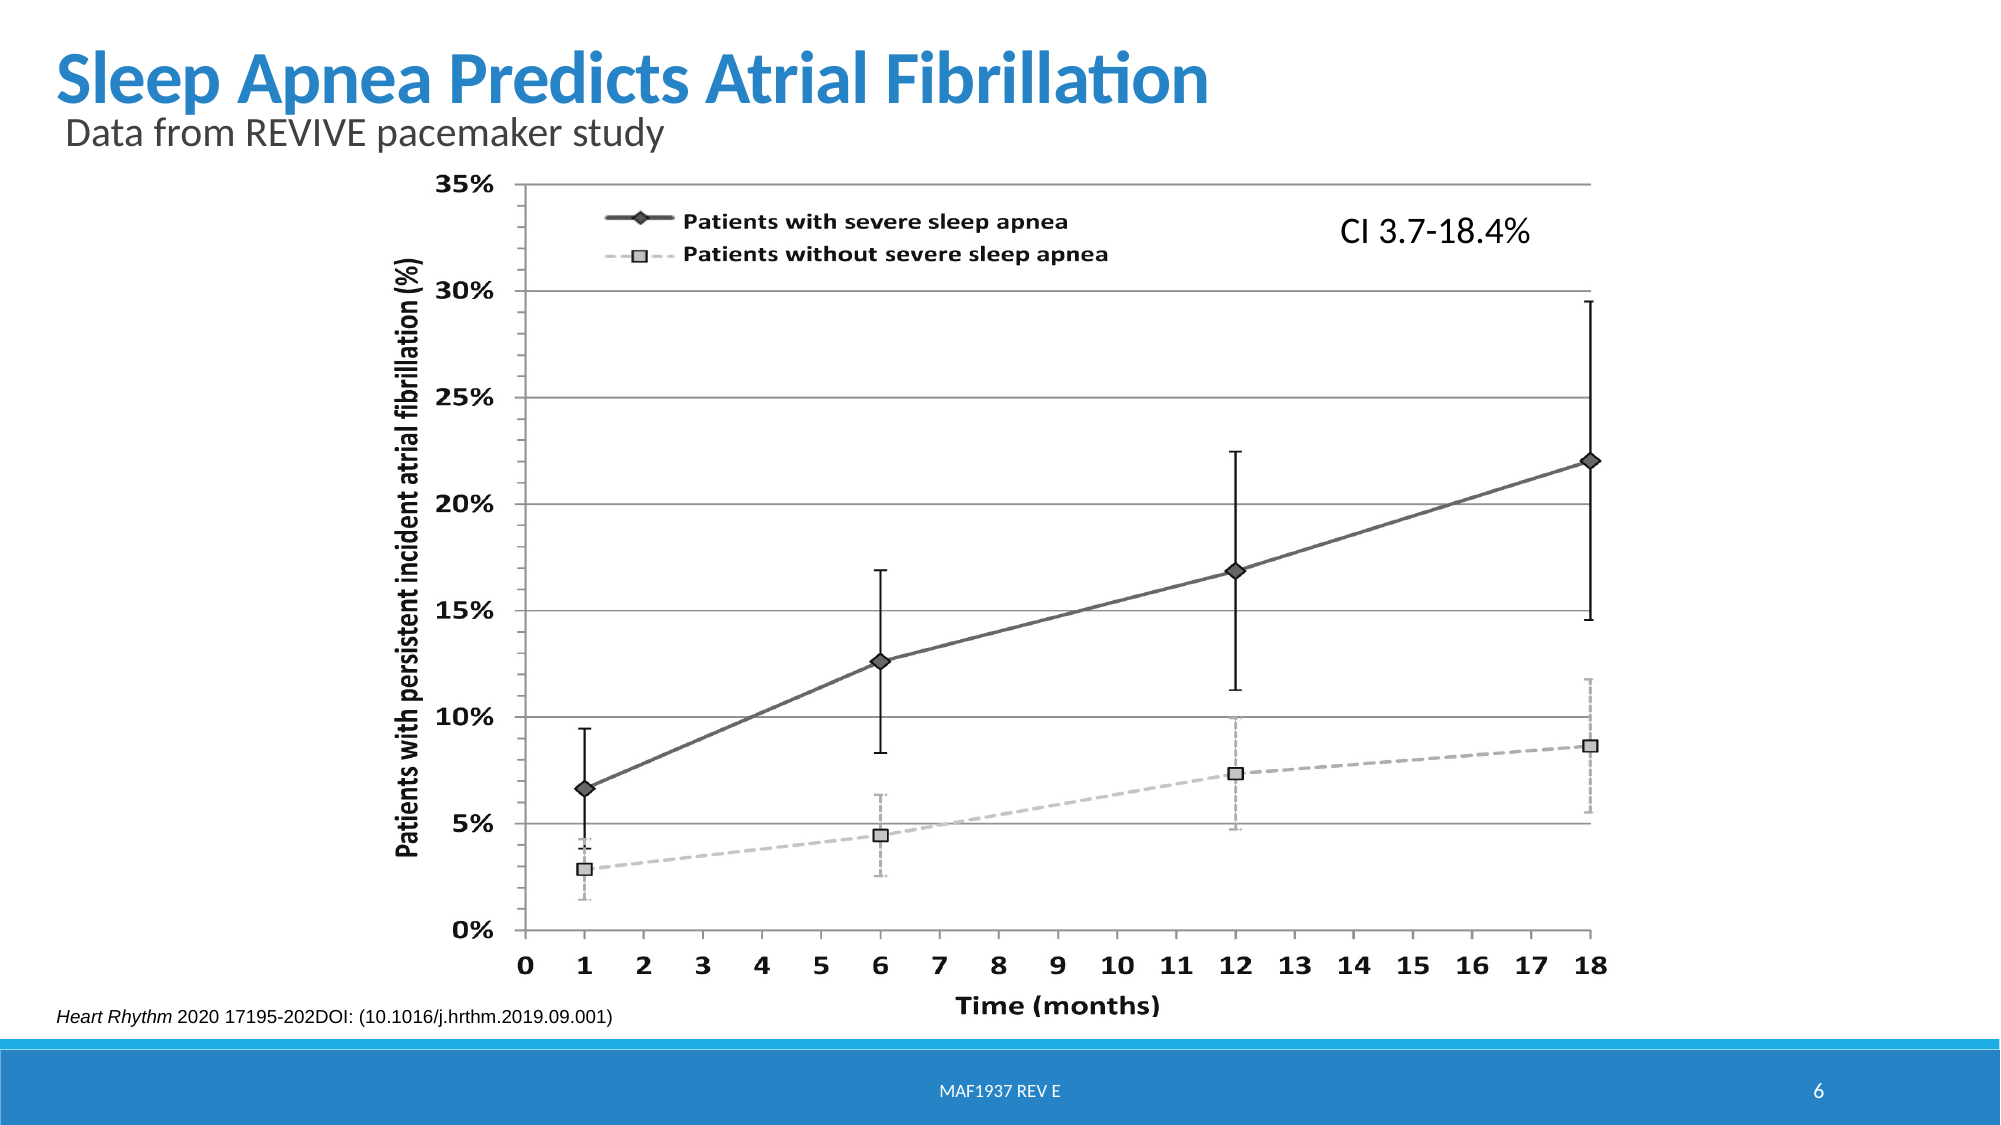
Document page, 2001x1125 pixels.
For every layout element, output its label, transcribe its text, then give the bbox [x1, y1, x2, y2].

picture [381, 155, 1619, 1018]
footer MAF1937 Rev E [604, 1059, 1396, 1120]
text_box Heart Rhythm 2020 17195-202DOI: (10.1016/j.hrthm.2019.09.001) [41, 997, 1396, 1035]
title Sleep Apnea Predicts Atrial Fibrillation [41, 9, 1557, 127]
list Data from REVIVE pacemaker study [50, 102, 713, 177]
slide_number 6 [1624, 1059, 1840, 1120]
